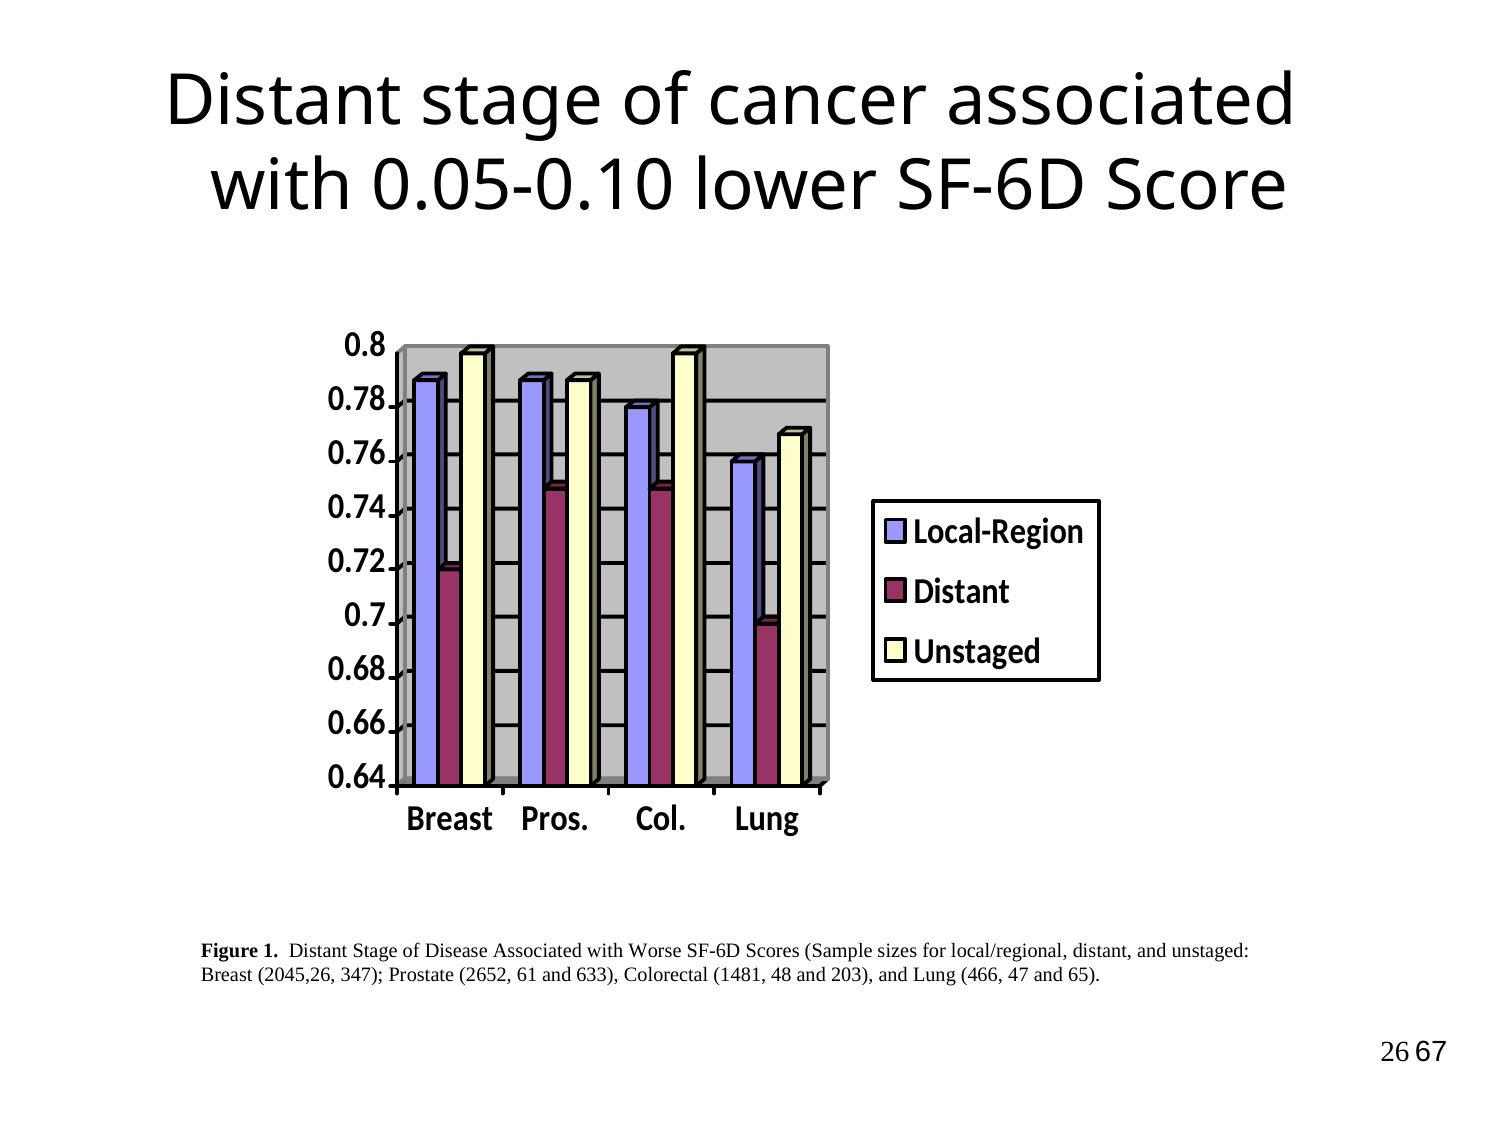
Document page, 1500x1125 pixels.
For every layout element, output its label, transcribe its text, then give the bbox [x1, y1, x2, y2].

slide_number 26 [1074, 1024, 1426, 1103]
text_box 67 [1399, 1024, 1475, 1075]
title Distant stage of cancer associated with 0.05-0.10 lower SF-6D Score [0, 44, 1500, 233]
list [200, 264, 1300, 1008]
